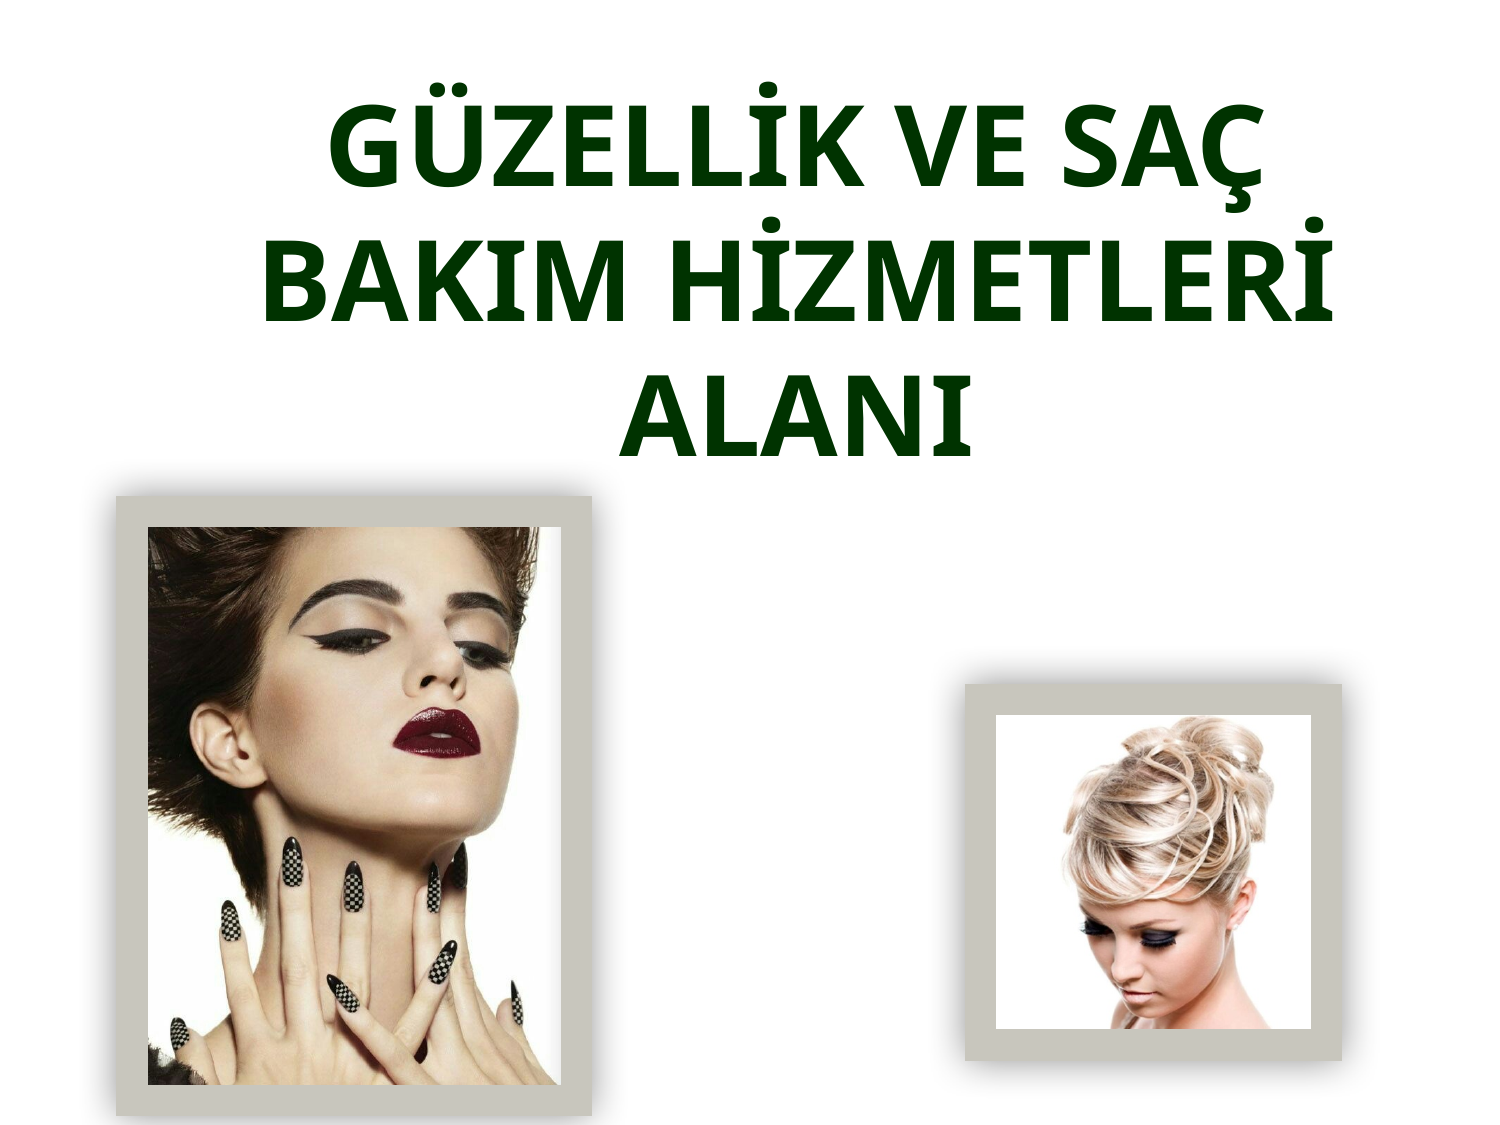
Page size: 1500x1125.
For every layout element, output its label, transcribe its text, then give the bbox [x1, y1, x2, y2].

picture [995, 714, 1311, 1030]
picture [147, 526, 562, 1085]
title GÜZELLİK VE SAÇ BAKIM HİZMETLERİ ALANI [234, 82, 1360, 472]
